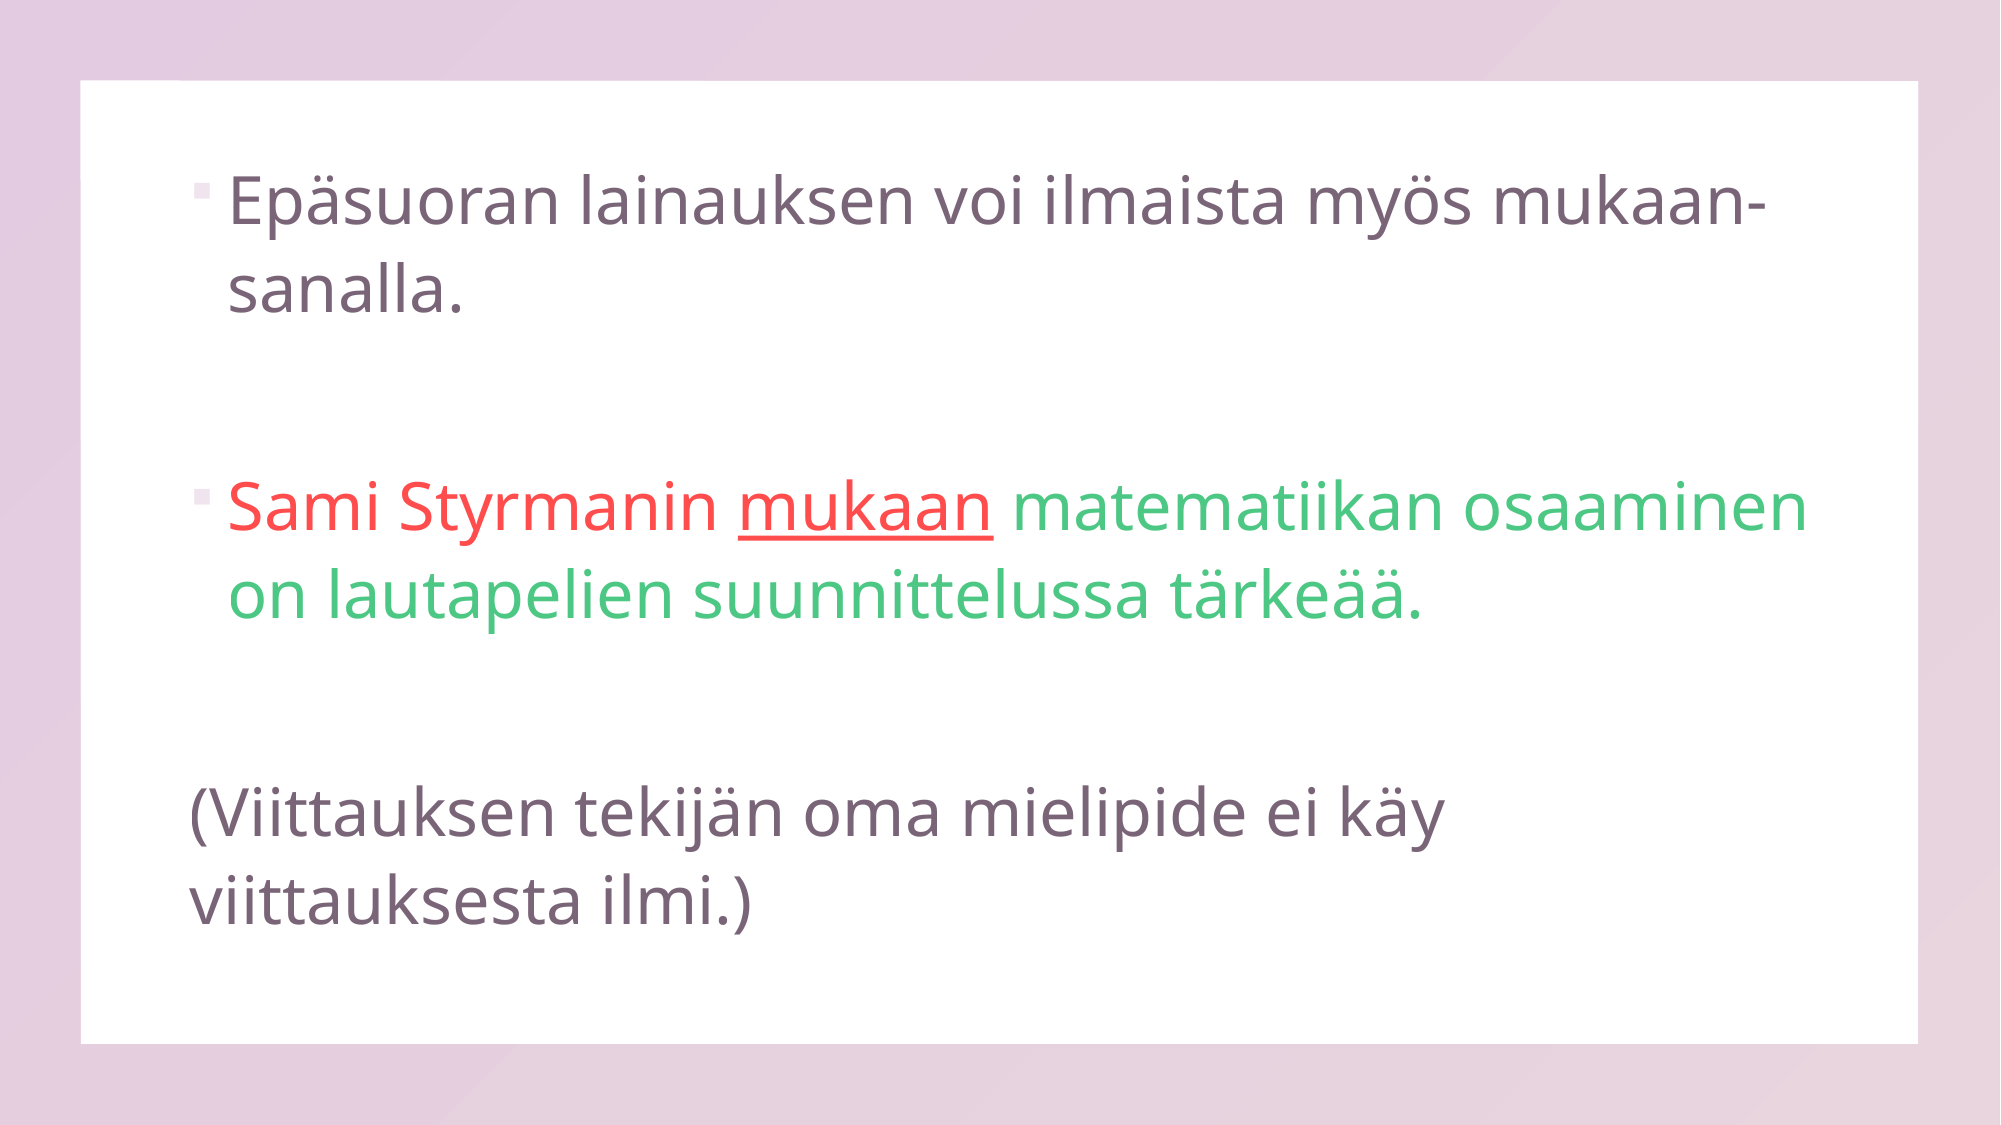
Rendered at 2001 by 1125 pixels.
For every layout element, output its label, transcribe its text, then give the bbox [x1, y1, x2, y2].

list Epäsuoran lainauksen voi ilmaista myös mukaan-sanalla. Sami Styrmanin mukaan matematiikan osaaminen on lautapelien suunnittelussa tärkeää. (Viittauksen tekijän oma mielipide ei käy viittauksesta ilmi.) [137, 142, 1863, 1014]
